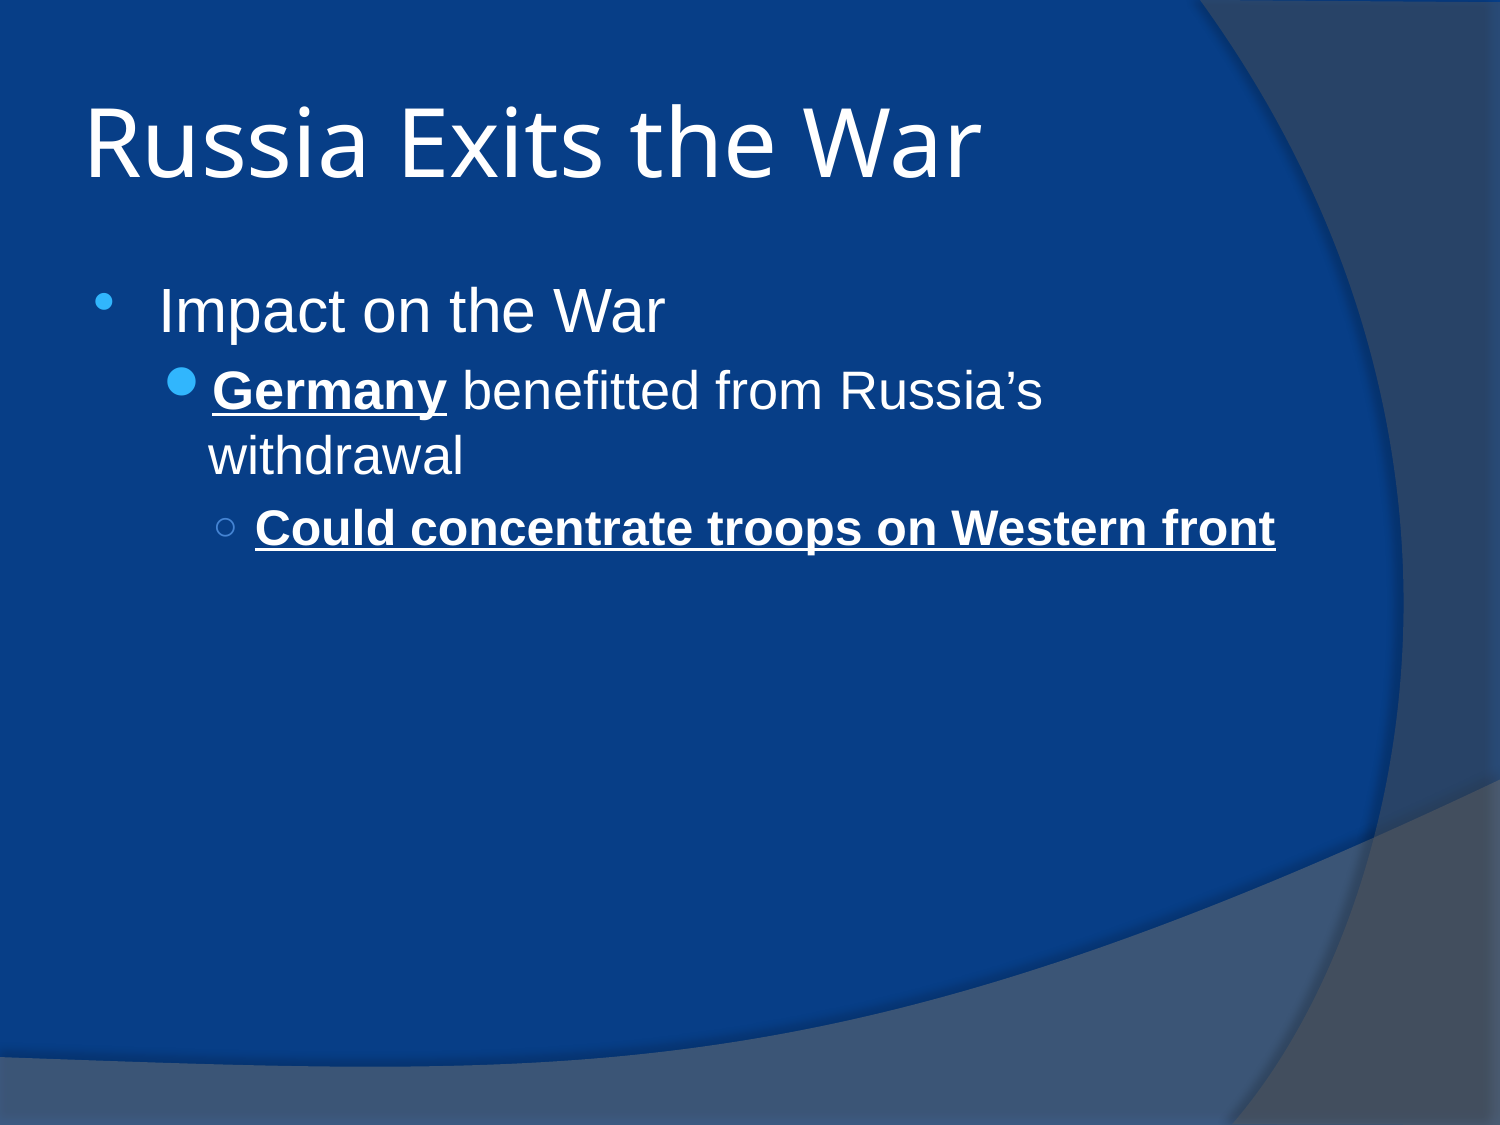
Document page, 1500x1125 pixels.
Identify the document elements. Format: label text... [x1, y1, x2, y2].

list Impact on the War Germany benefitted from Russia’s withdrawal Could concentrate troops on Western front [75, 262, 1300, 1005]
title Russia Exits the War [75, 45, 1300, 233]
